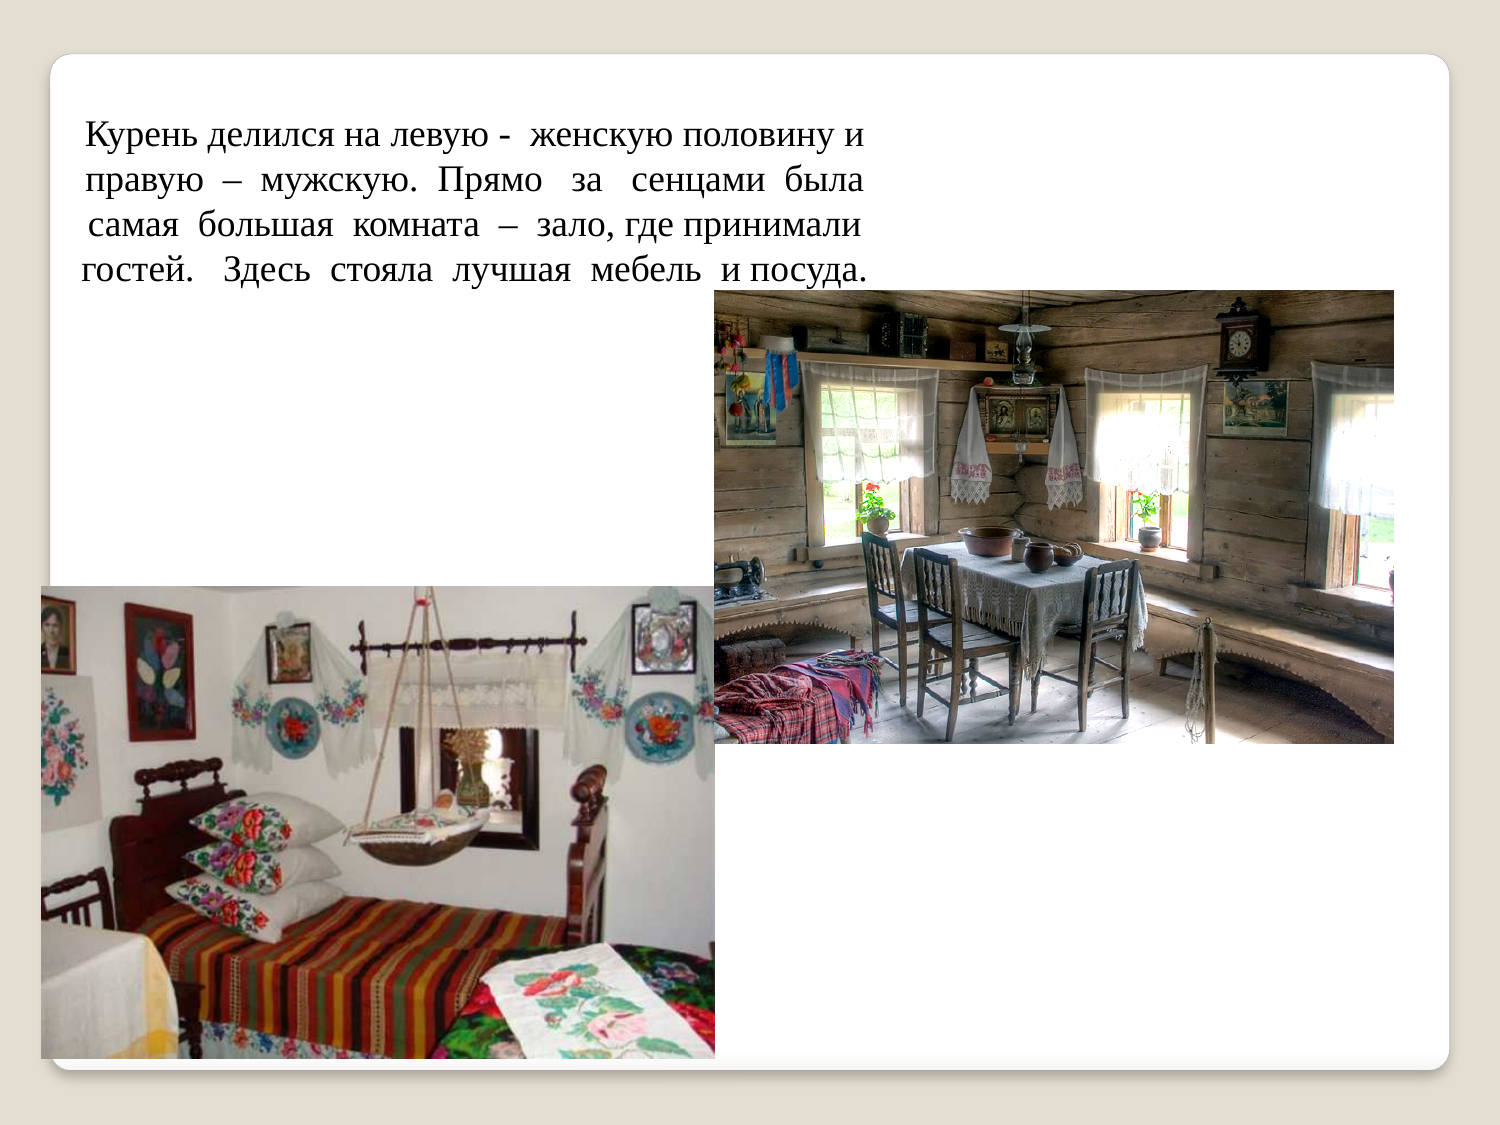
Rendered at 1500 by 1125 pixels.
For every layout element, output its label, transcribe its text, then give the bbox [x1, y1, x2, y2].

text_box Курень делился на левую - женскую половину и правую – мужскую. Прямо за сенцами была самая большая комната – зало, где принимали гостей. Здесь стояла лучшая мебель и посуда. [64, 101, 886, 297]
picture [41, 290, 1394, 1059]
